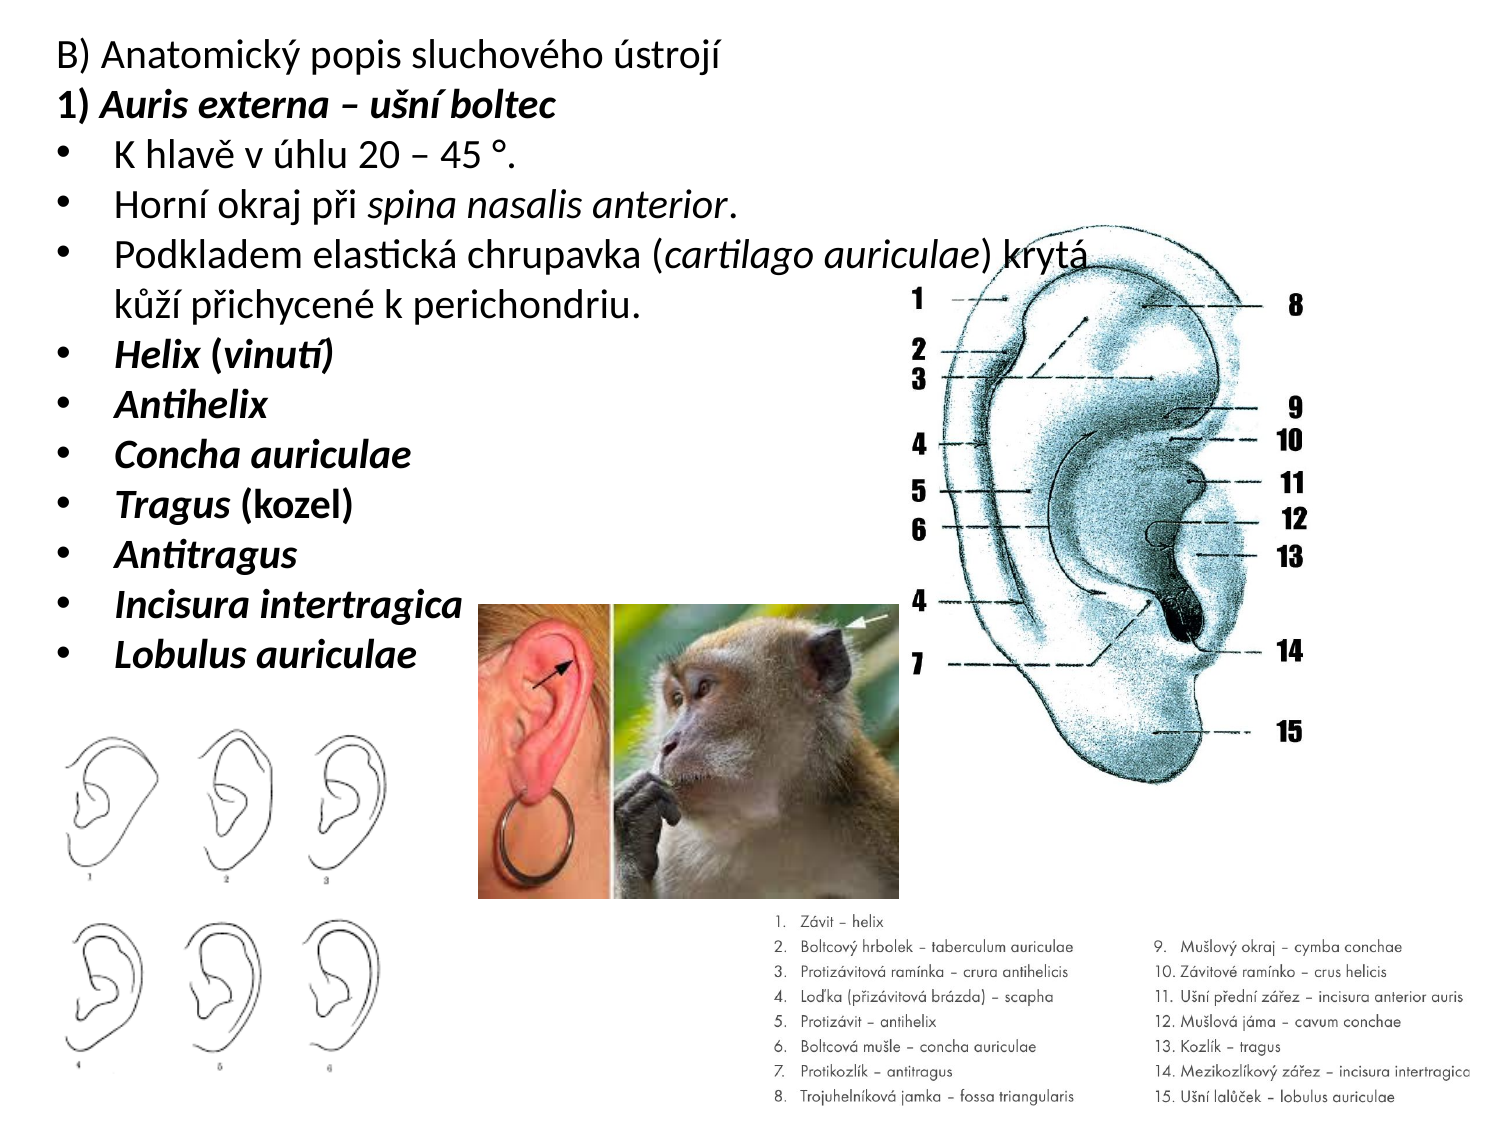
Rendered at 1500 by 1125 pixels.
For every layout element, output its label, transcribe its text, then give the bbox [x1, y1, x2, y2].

picture [37, 723, 390, 1074]
picture [478, 200, 1470, 1107]
text_box B) Anatomický popis sluchového ústrojí 1) Auris externa – ušní boltec K hlavě v úhlu 20 – 45 °. Horní okraj při spina nasalis anterior. Podkladem elastická chrupavka (cartilago auriculae) krytá kůží přichycené k perichondriu. Helix (vinutí) Antihelix Concha auriculae Tragus (kozel) Antitragus Incisura intertragica Lobulus auriculae [41, 19, 1152, 685]
